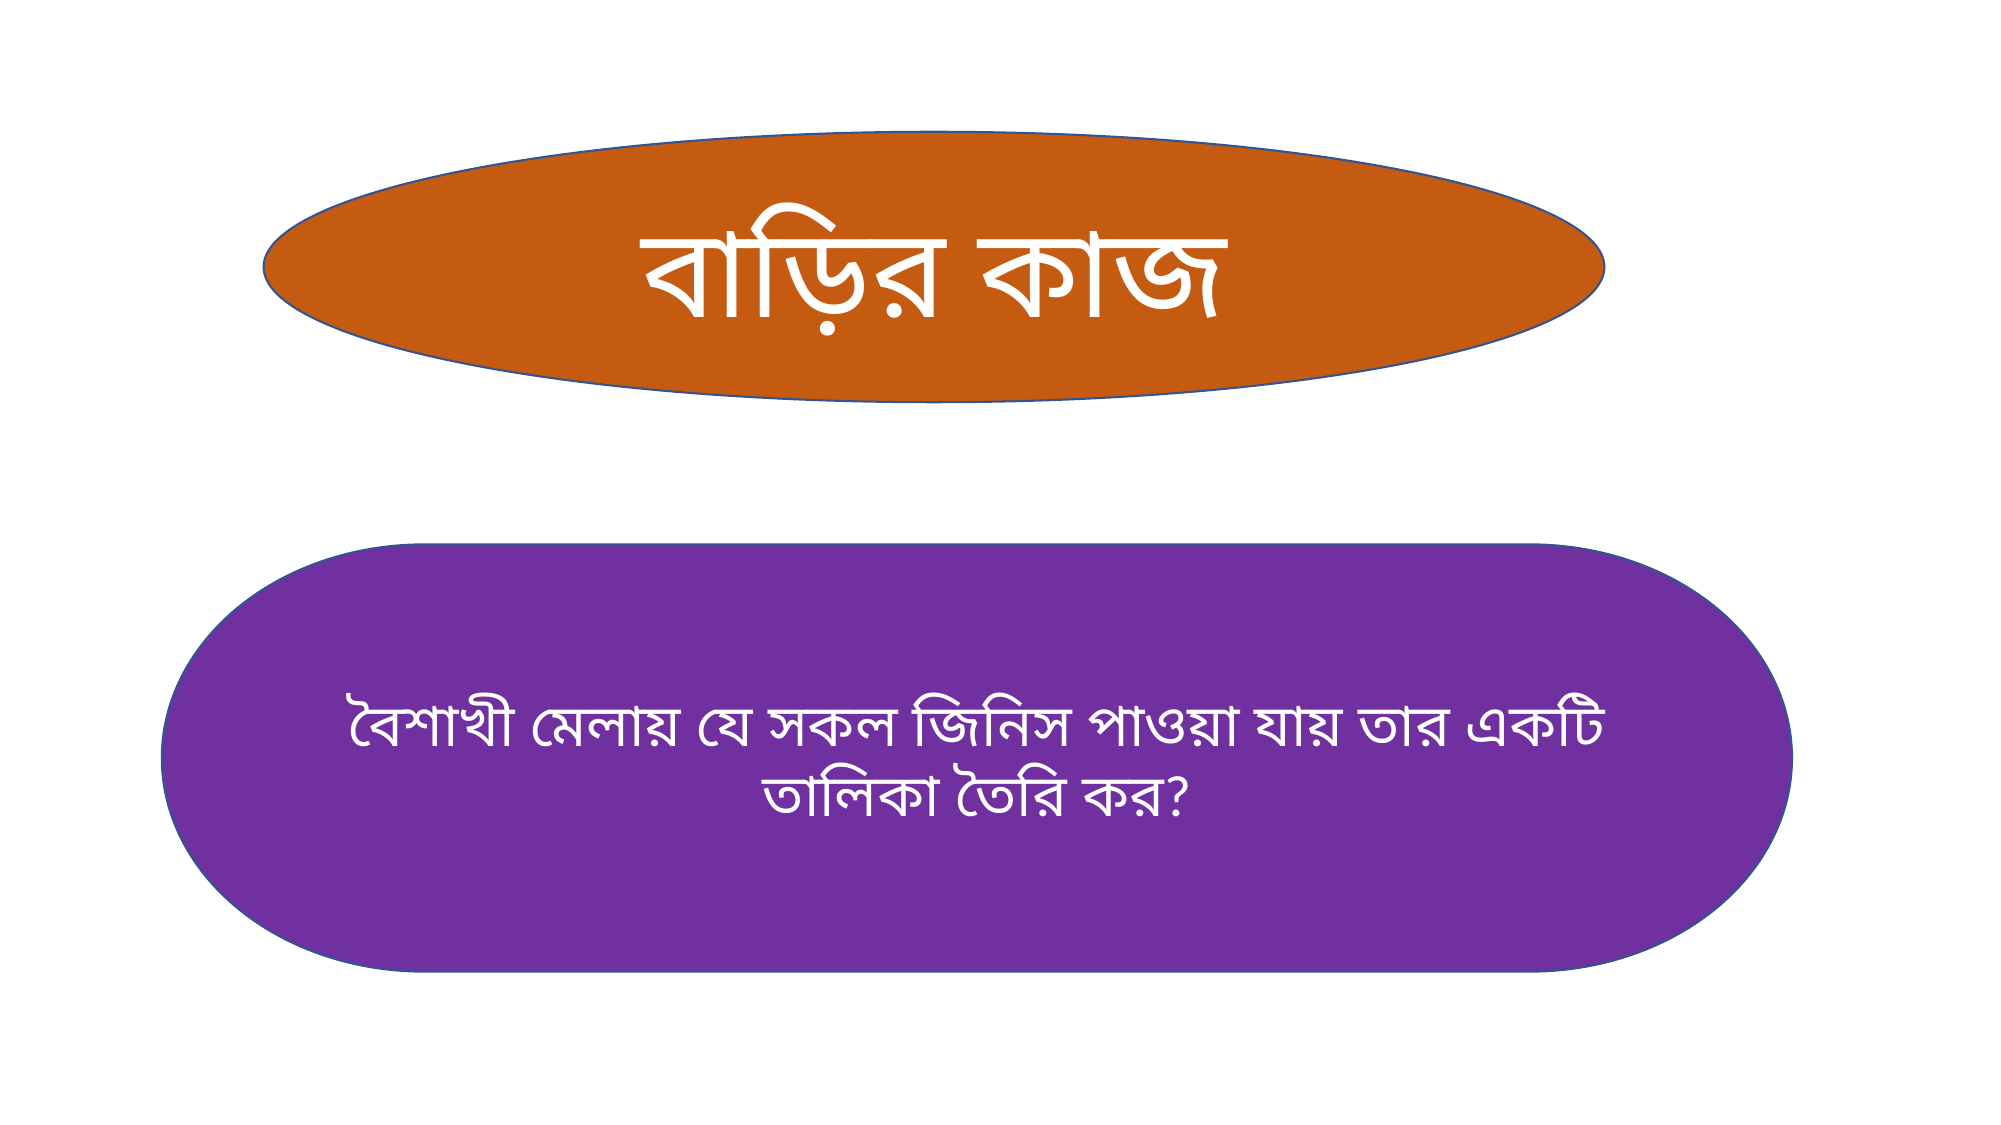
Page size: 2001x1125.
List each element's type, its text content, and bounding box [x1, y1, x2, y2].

text_box বাড়ির কাজ [262, 130, 1606, 404]
text_box বৈশাখী মেলায় যে সকল জিনিস পাওয়া যায় তার একটি তালিকা তৈরি কর? [160, 543, 1794, 973]
